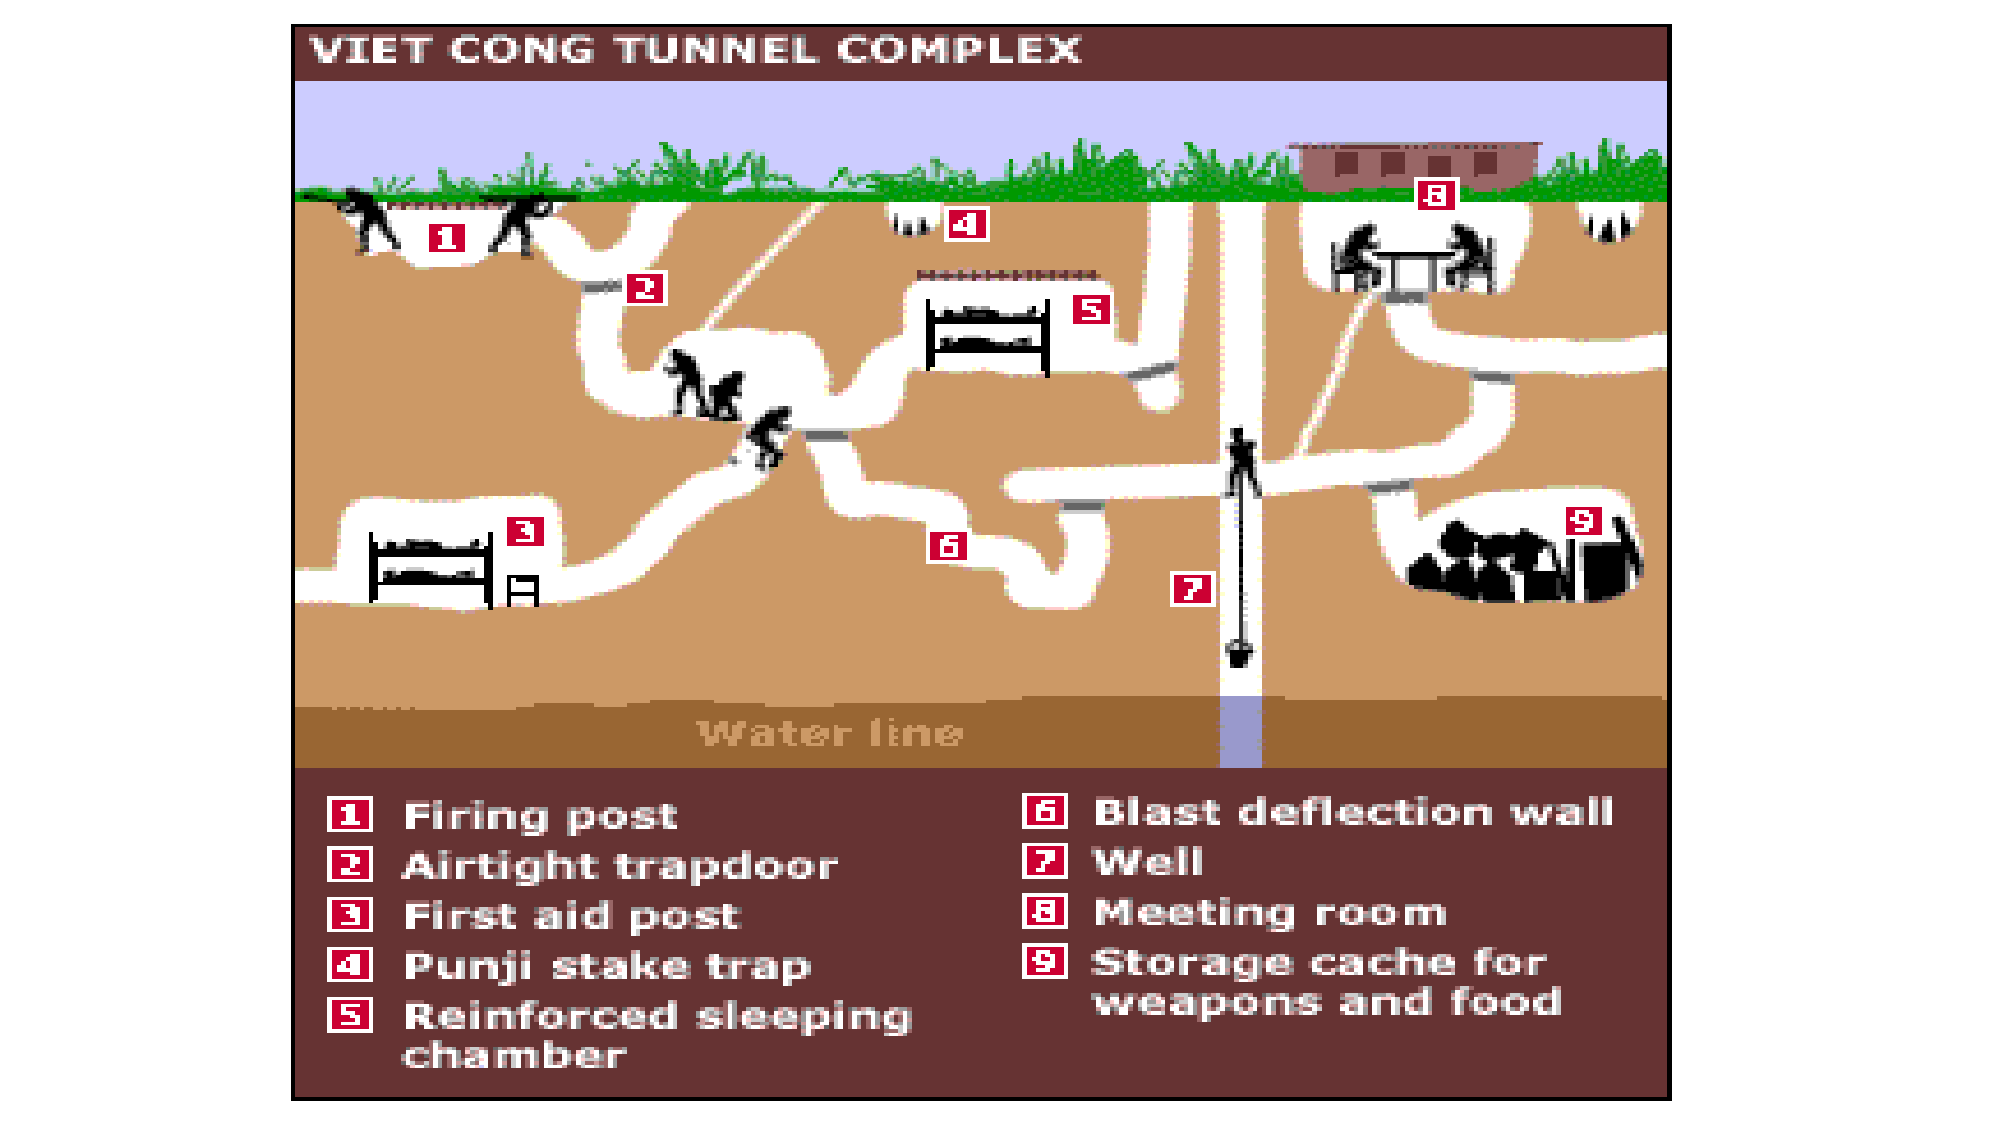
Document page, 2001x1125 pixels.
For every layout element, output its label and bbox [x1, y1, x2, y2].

picture [291, 24, 1672, 1101]
